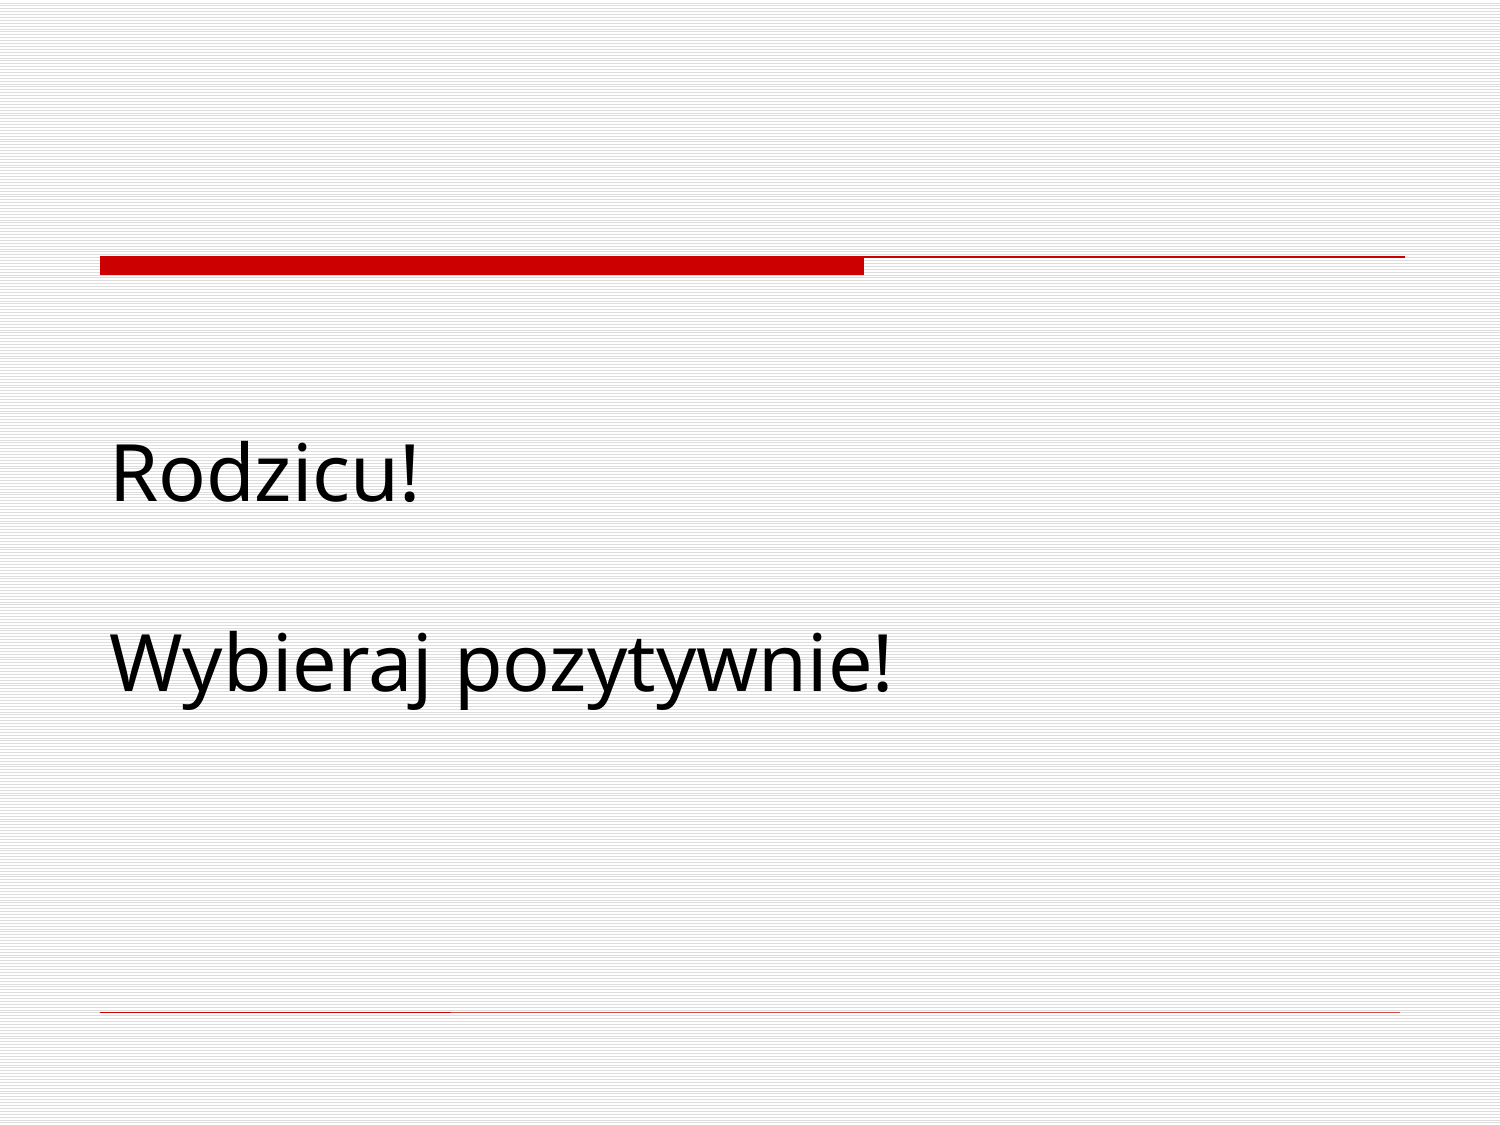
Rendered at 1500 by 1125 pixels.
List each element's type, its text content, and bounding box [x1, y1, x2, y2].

title Rodzicu! Wybieraj pozytywnie! [94, 457, 1407, 715]
